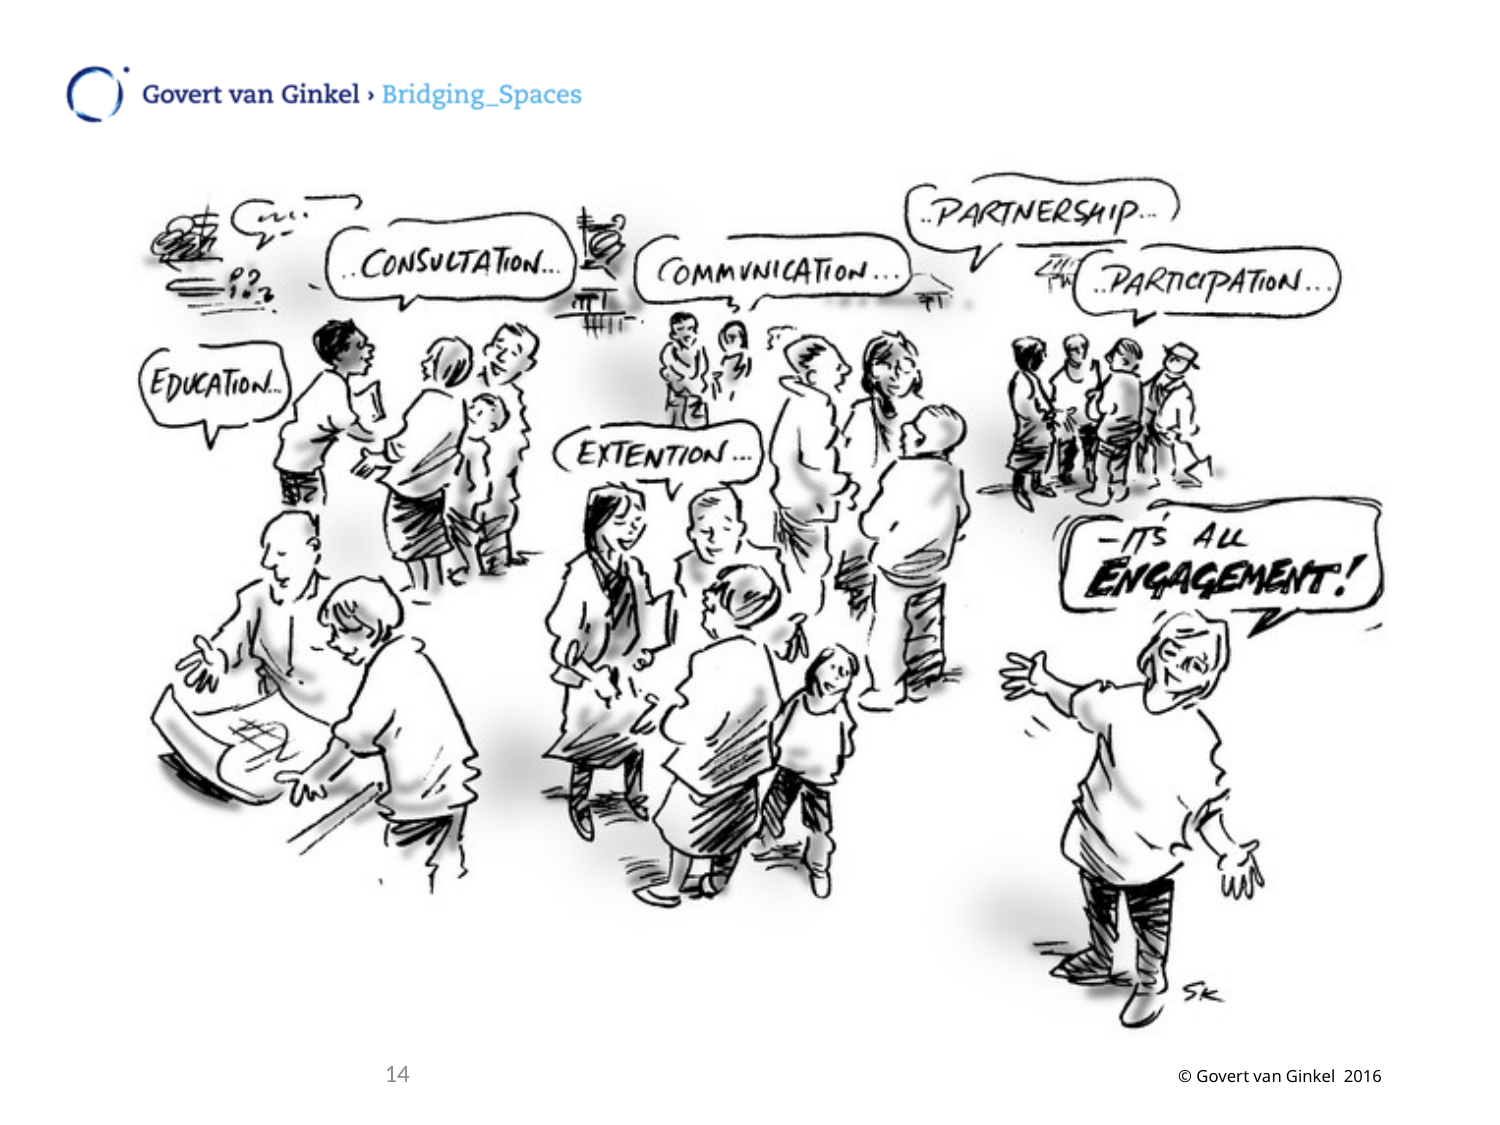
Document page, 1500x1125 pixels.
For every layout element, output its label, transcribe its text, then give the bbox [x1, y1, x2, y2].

picture [131, 140, 1390, 1045]
slide_number 14 [75, 1042, 425, 1103]
picture [0, 0, 597, 138]
text_box © Govert van Ginkel 2016 [1163, 1058, 1412, 1094]
